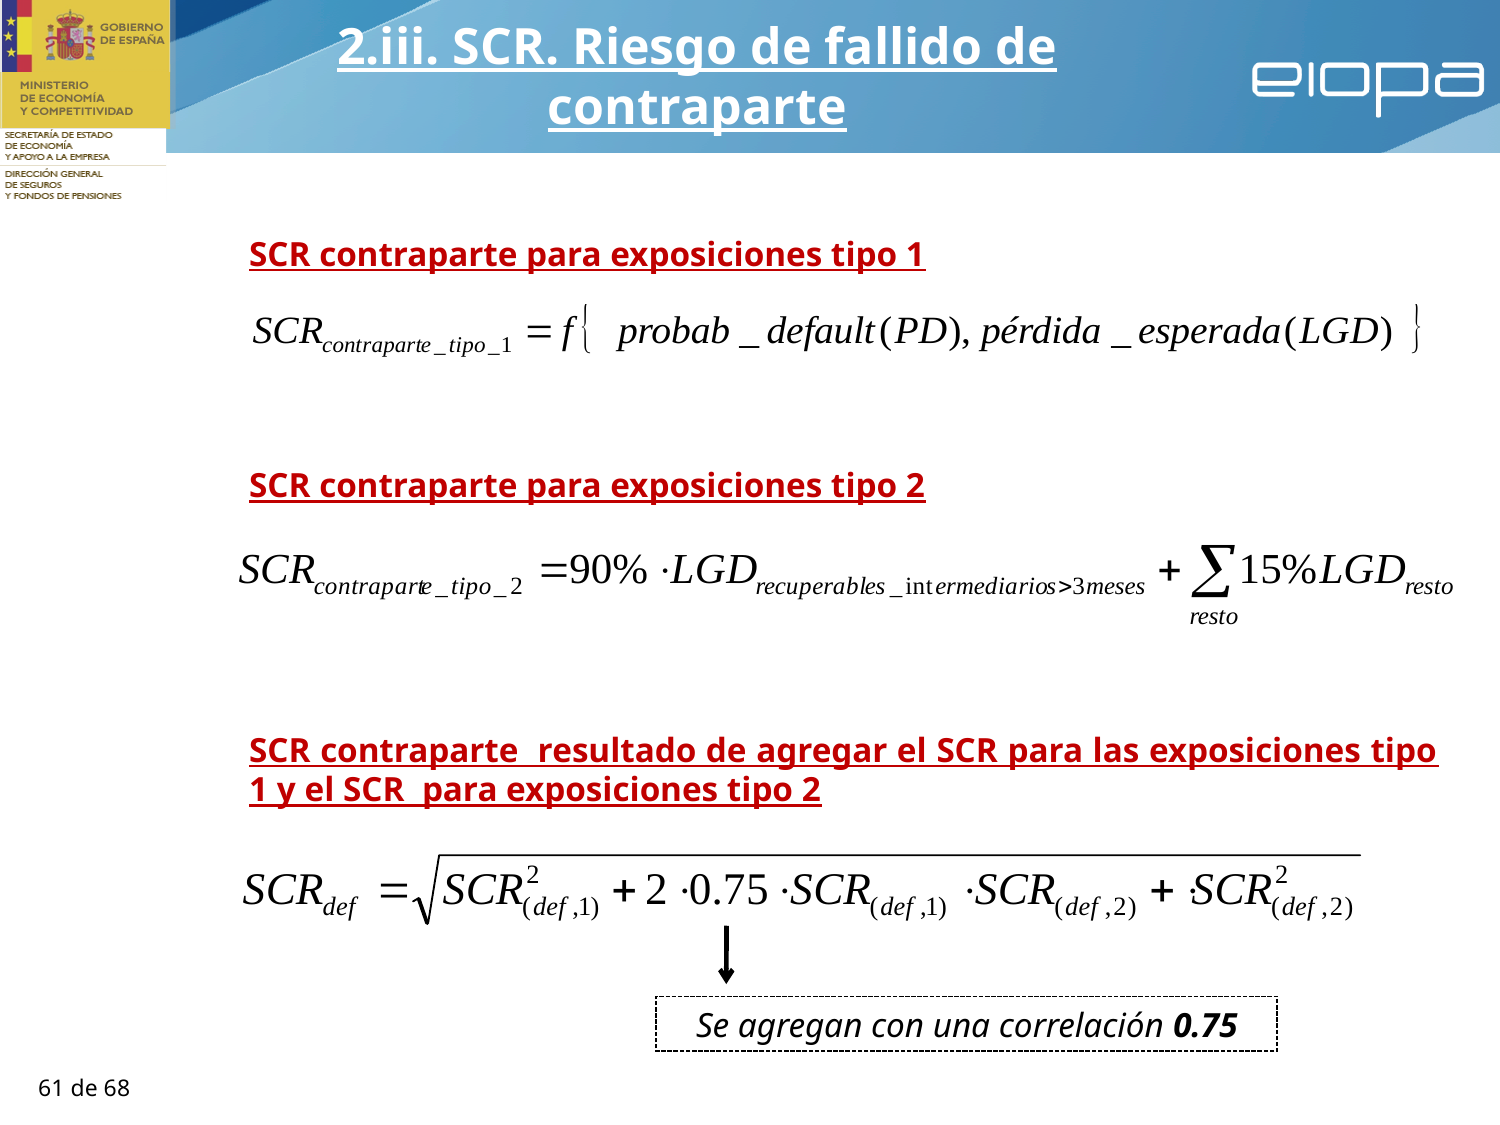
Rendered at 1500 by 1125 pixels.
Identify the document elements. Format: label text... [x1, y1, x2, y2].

picture [0, 75, 1500, 201]
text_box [231, 537, 1469, 634]
text_box Se agregan con una correlación 0.75 [656, 996, 1278, 1052]
text_box SCR contraparte para exposiciones tipo 2 [234, 456, 1454, 512]
text_box SCR contraparte para exposiciones tipo 1 [234, 225, 1454, 281]
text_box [234, 843, 1371, 935]
text_box 2.iii. SCR. Riesgo de fallido de contraparte [199, 23, 1196, 125]
text_box SCR contraparte resultado de agregar el SCR para las exposiciones tipo 1 y el SCR para exposiciones tipo 2 [234, 721, 1454, 816]
text_box [0, 1, 1500, 75]
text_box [245, 304, 1430, 366]
text_box En el caso de participaciones (filiales y entidades participadas) en entidades de crédito y sociedades de inversión definidas en el artículo 92(2) de la directiva de nivel 1 (2009/138/EC) Participaciones deducidas de fondos propios: se considerarán sólo si el cambio de su valor en el escenario analizado conduce a un aumento de los fondos propios Participaciones no deducidas de fondos propios: se considerarán de la misma manera que cualquier otra inversión. [0, 75, 176, 129]
